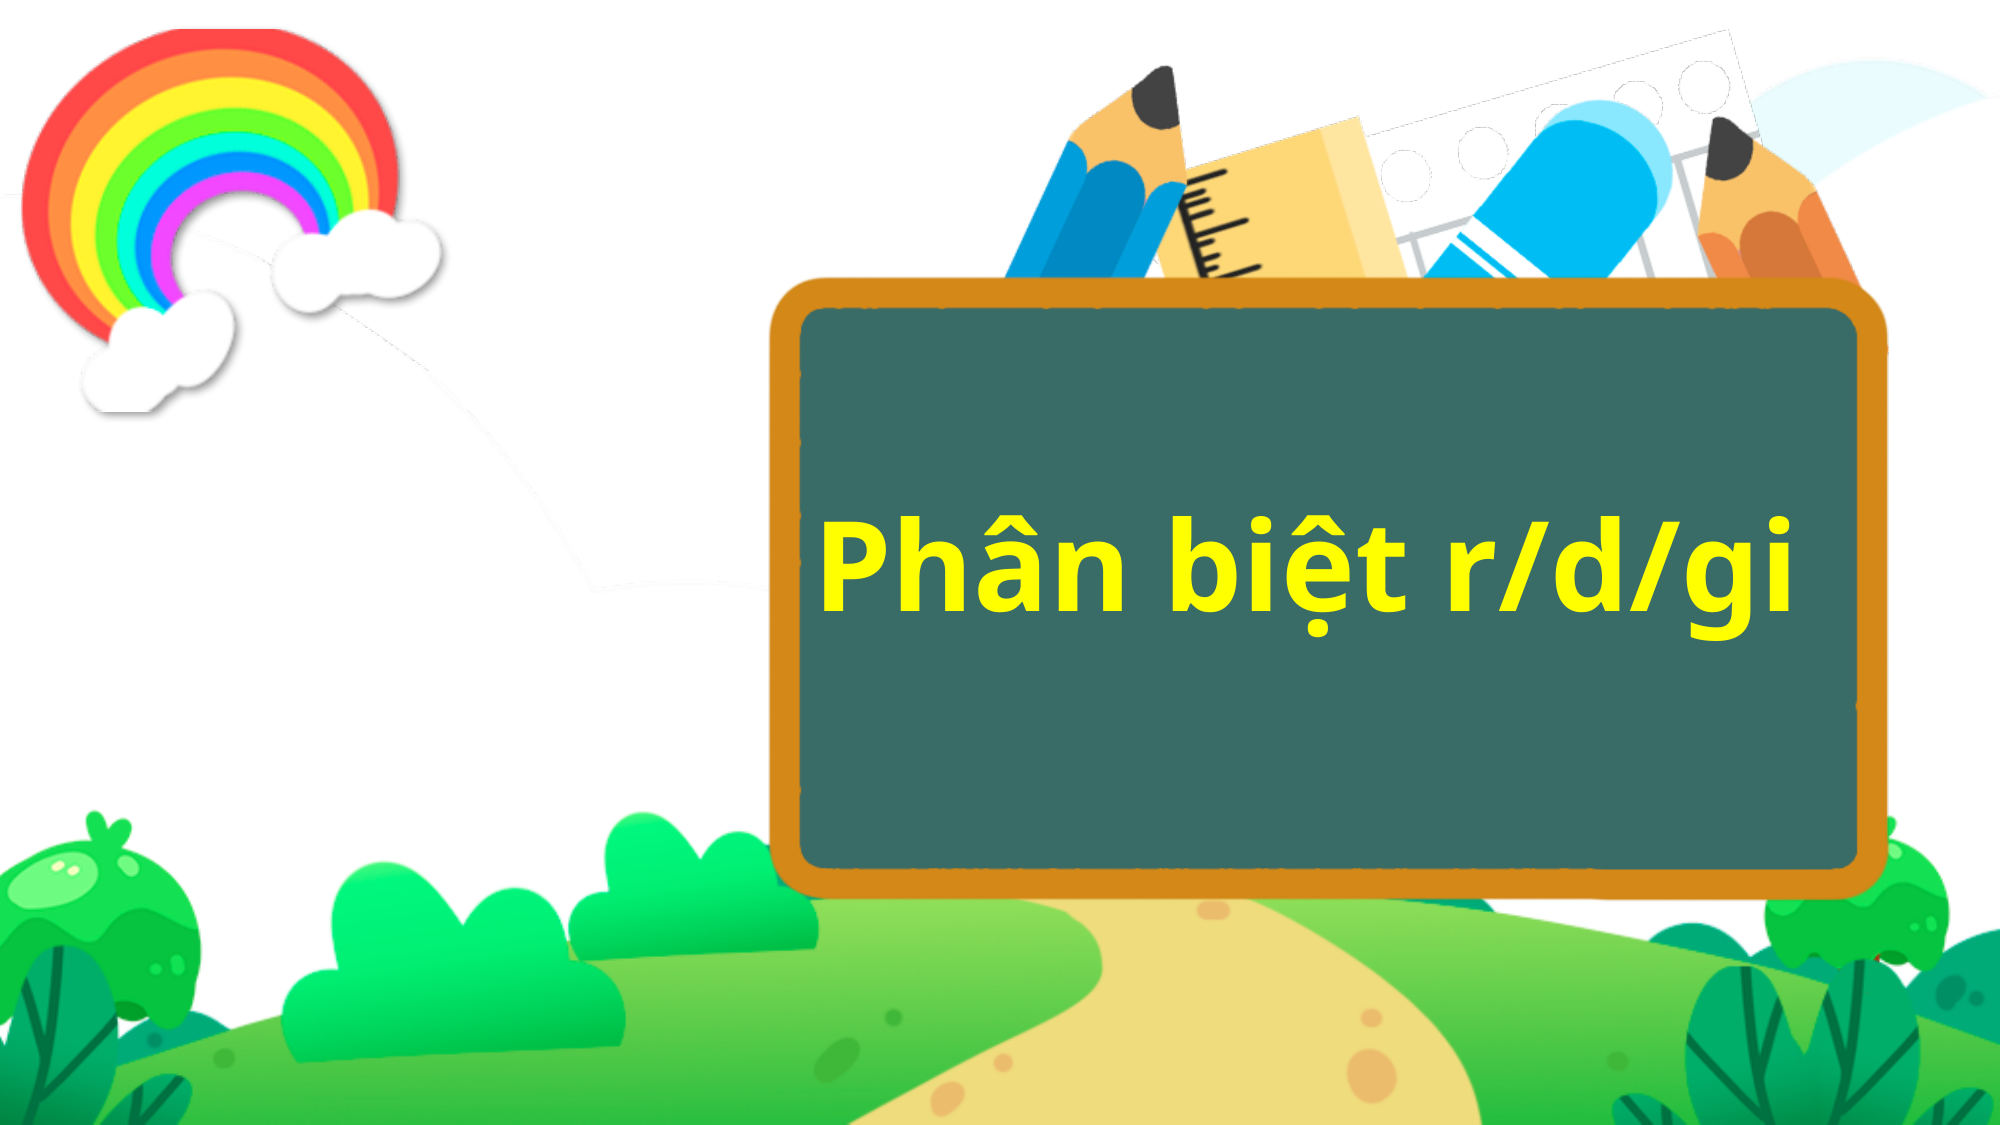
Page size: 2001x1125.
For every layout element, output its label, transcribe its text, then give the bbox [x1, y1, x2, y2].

picture [0, 29, 2000, 1125]
text_box Phân biệt r/d/gi [462, 479, 2000, 644]
